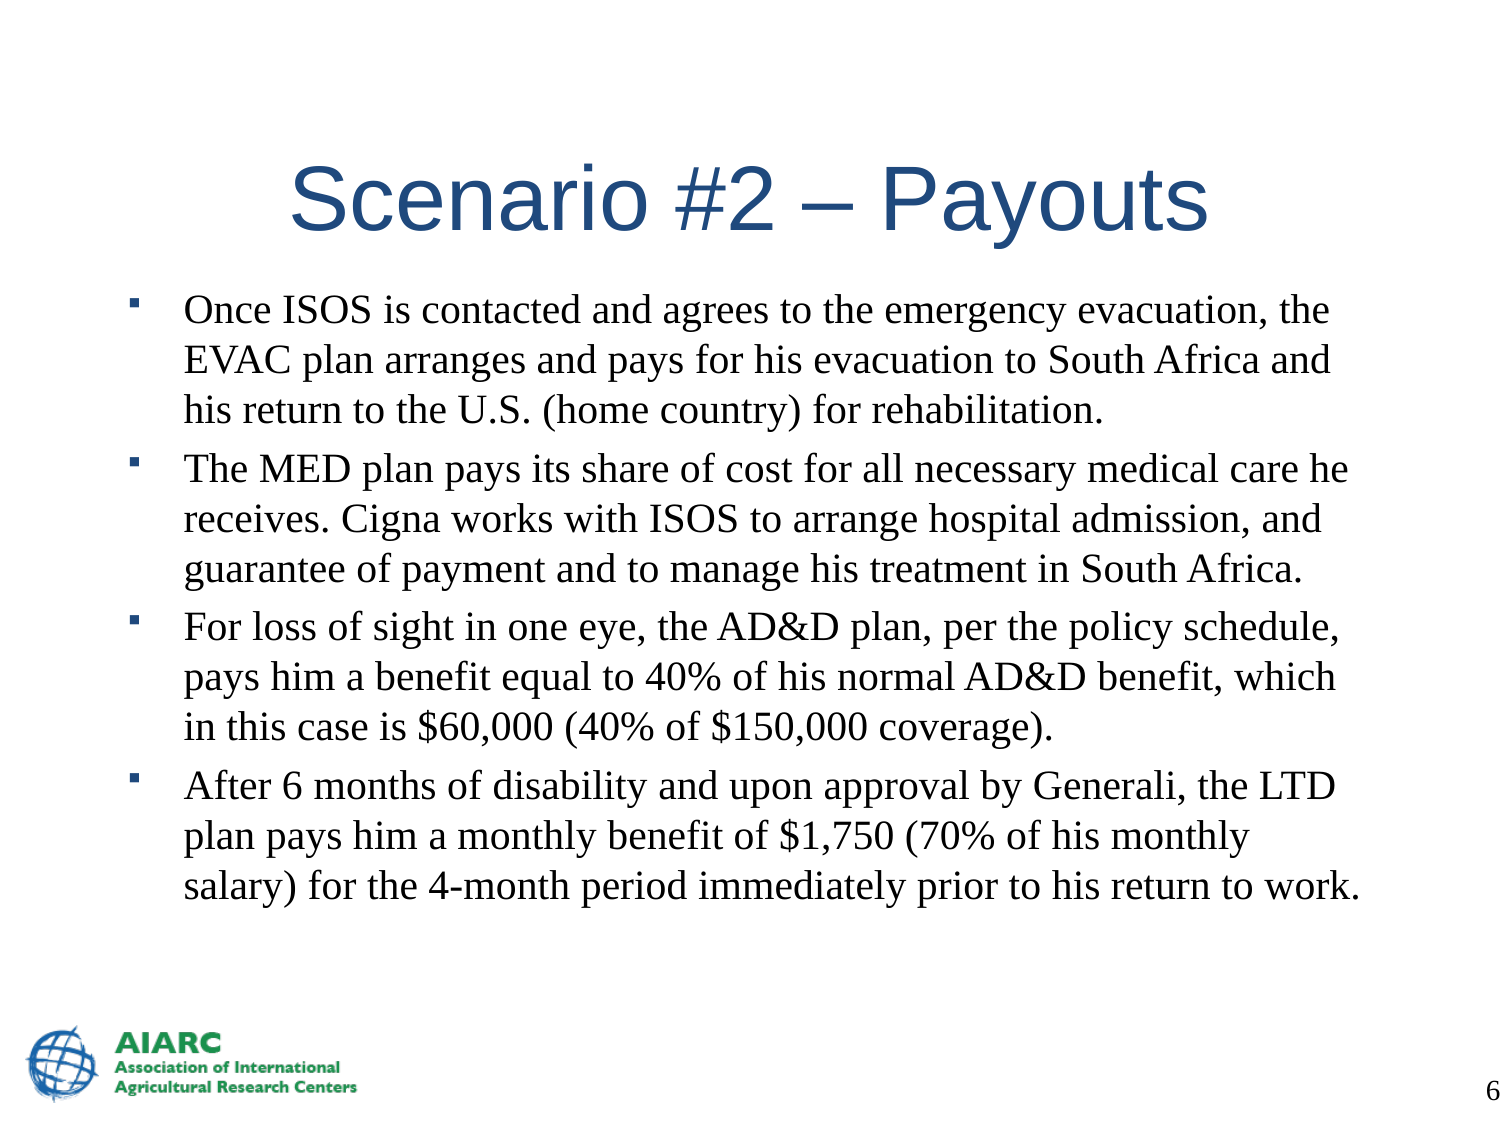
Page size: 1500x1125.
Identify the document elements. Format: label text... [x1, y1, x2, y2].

picture [23, 987, 363, 1103]
title Scenario #2 – Payouts [111, 99, 1388, 288]
list Once ISOS is contacted and agrees to the emergency evacuation, the EVAC plan arranges and pays for his evacuation to South Africa and his return to the U.S. (home country) for rehabilitation. The MED plan pays its share of cost for all necessary medical care he receives. Cigna works with ISOS to arrange hospital admission, and guarantee of payment and to manage his treatment in South Africa. For loss of sight in one eye, the AD&D plan, per the policy schedule, pays him a benefit equal to 40% of his normal AD&D benefit, which in this case is $60,000 (40% of $150,000 coverage). After 6 months of disability and upon approval by Generali, the LTD plan pays him a monthly benefit of $1,750 (70% of his monthly salary) for the 4-month period immediately prior to his return to work. [112, 275, 1388, 950]
